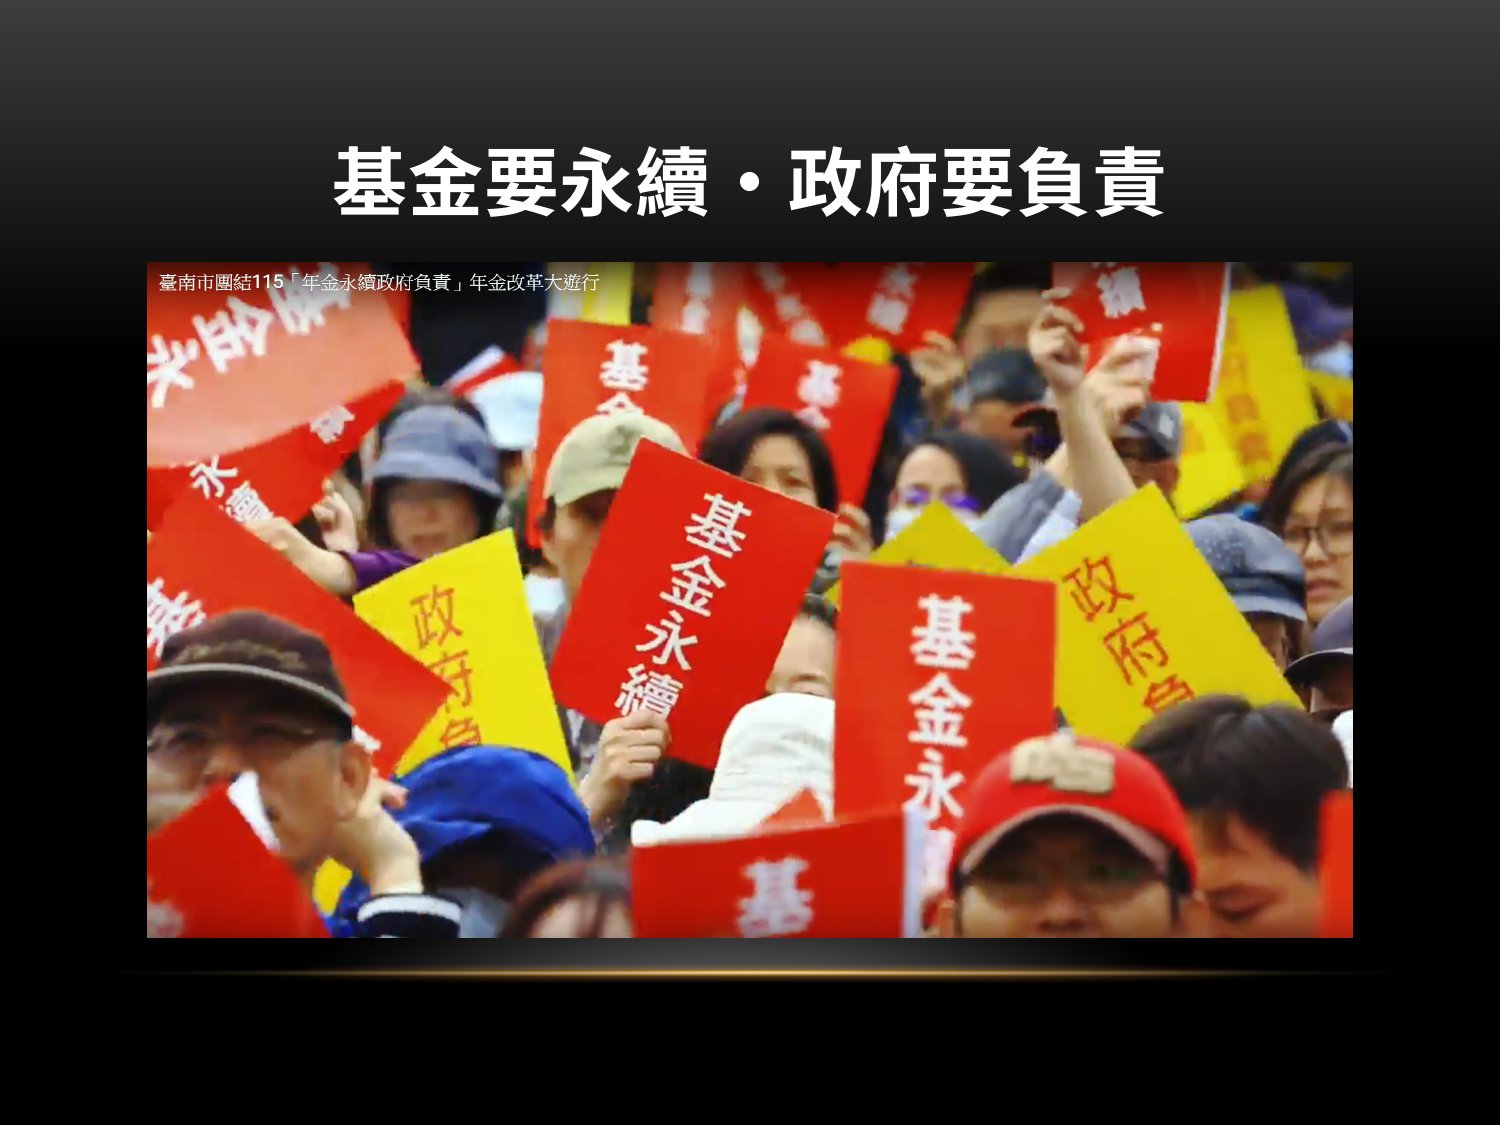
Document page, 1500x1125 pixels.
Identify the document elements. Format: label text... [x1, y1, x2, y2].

picture [0, 0, 1500, 1125]
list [147, 262, 1353, 938]
title 基金要永續‧政府要負責 [99, 45, 1400, 233]
